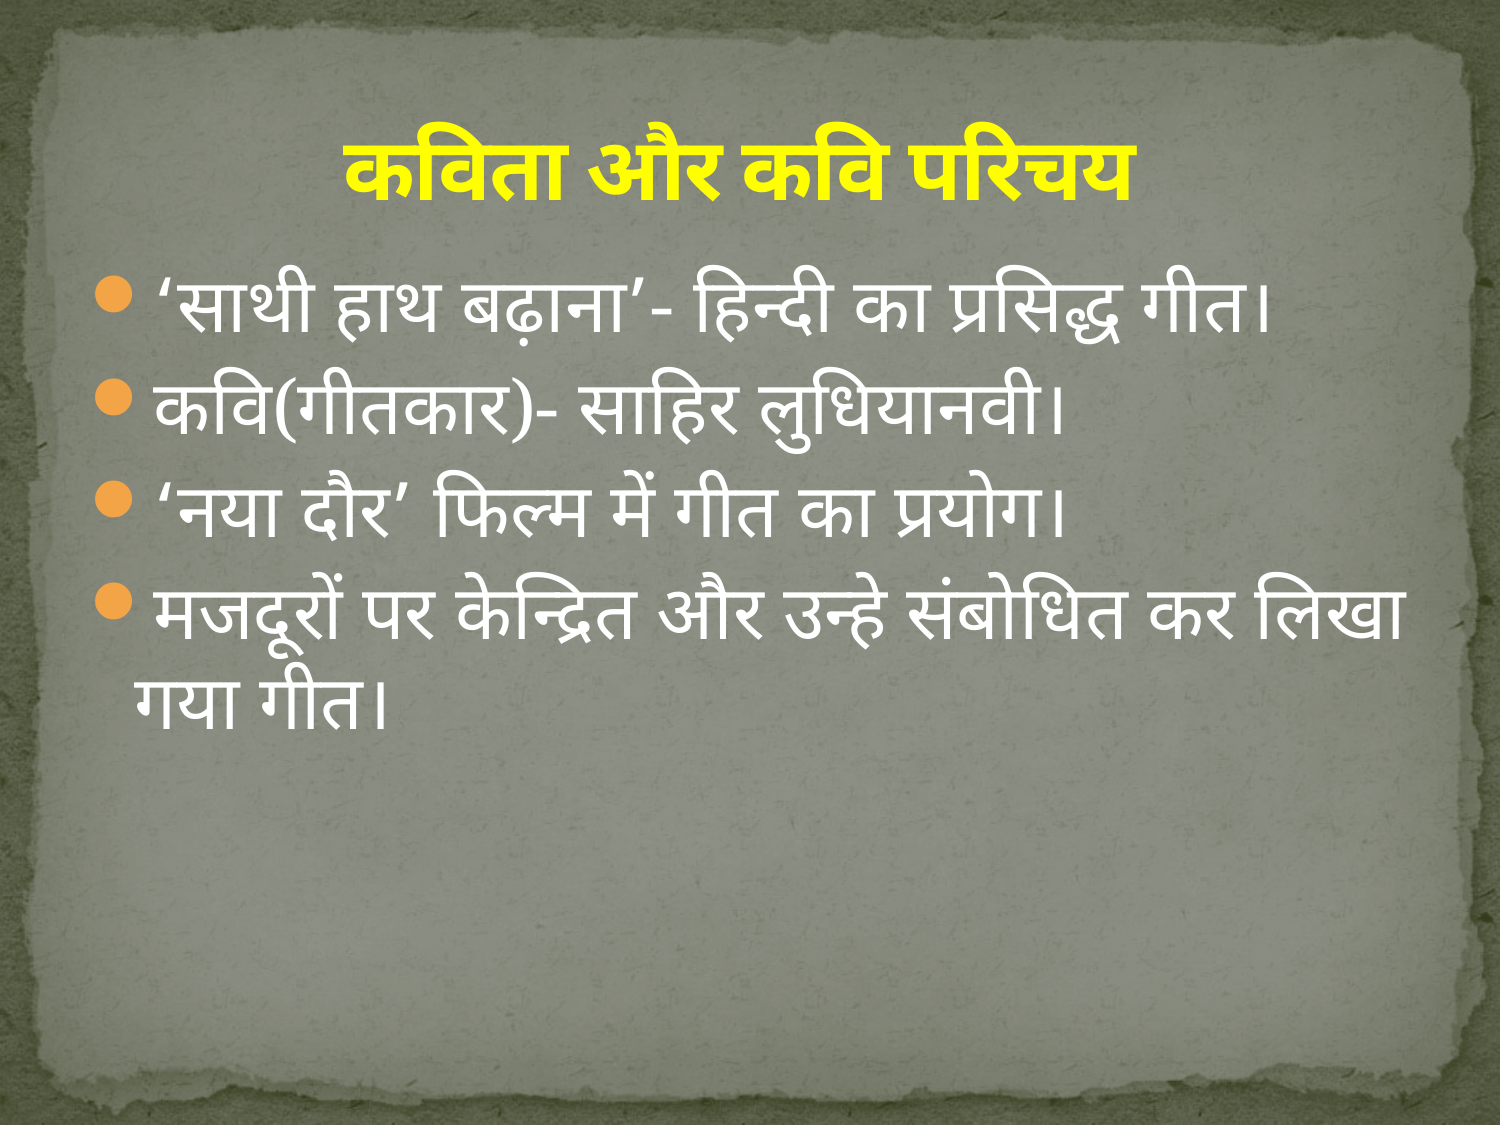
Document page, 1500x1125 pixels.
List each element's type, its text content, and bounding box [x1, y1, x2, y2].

title कविता और कवि परिचय [74, 24, 1425, 225]
list ‘साथी हाथ बढ़ाना’- हिन्दी का प्रसिद्ध गीत। कवि(गीतकार)- साहिर लुधियानवी। ‘नया दौर’ फिल्म में गीत का प्रयोग। मजदूरों पर केन्द्रित और उन्हे संबोधित कर लिखा गया गीत। [75, 249, 1425, 1000]
